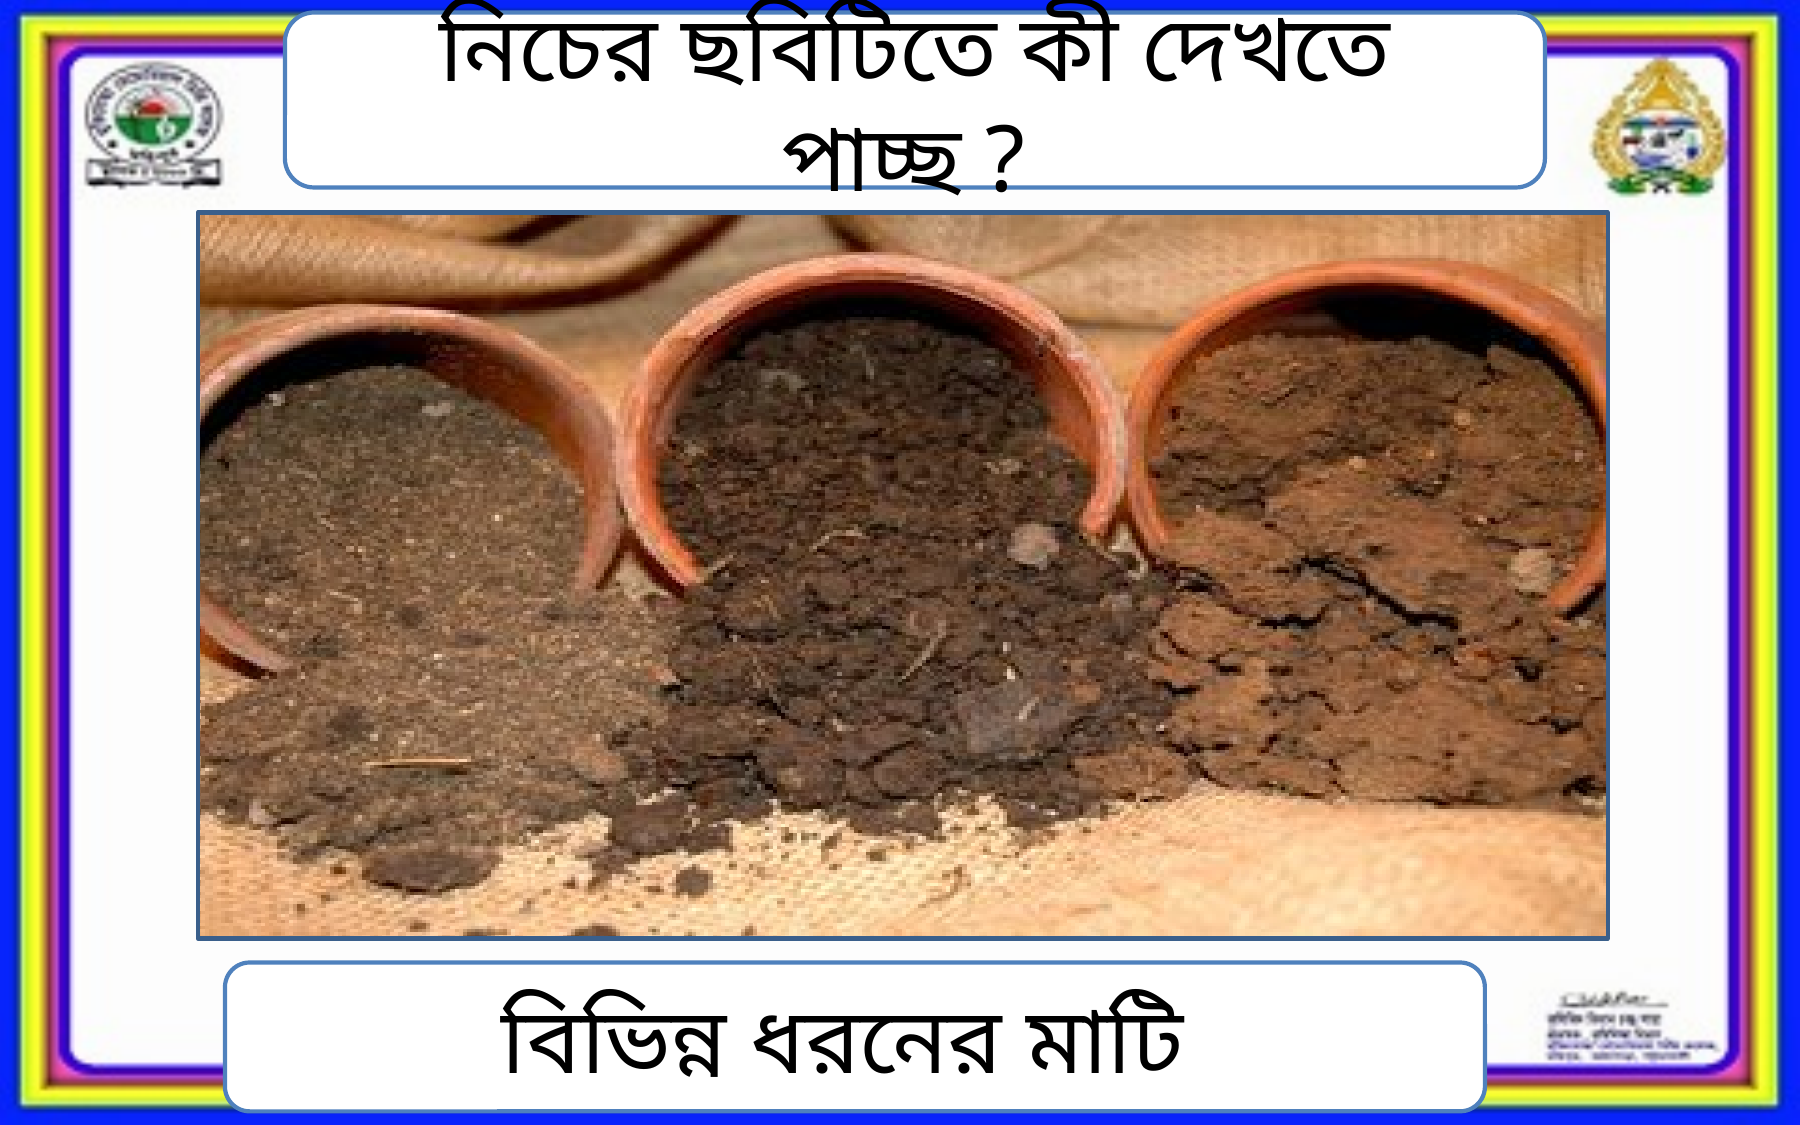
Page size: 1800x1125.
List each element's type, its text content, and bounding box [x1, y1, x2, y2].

text_box নিচের ছবিটিতে কী দেখতে পাচ্ছ ? [282, 10, 1548, 190]
text_box বিভিন্ন ধরনের মাটি [222, 960, 1488, 1114]
picture [0, 0, 1800, 1125]
text_box [196, 210, 1610, 941]
